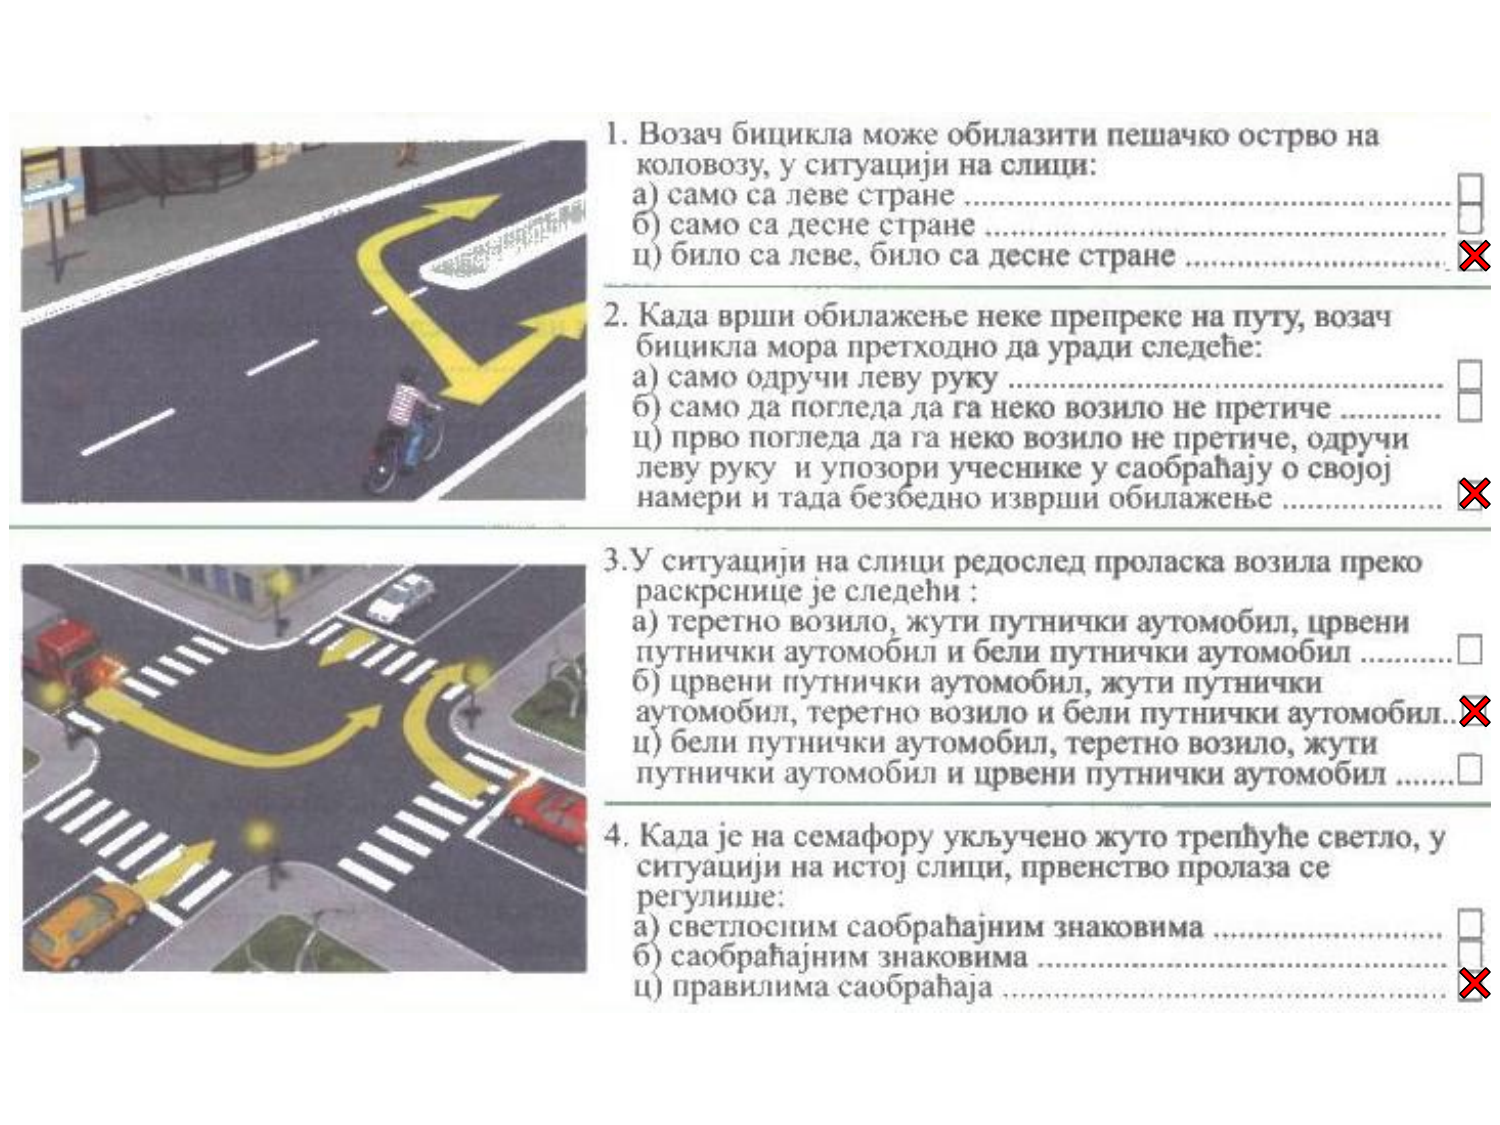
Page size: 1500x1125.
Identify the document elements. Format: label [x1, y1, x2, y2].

picture [9, 112, 1491, 1013]
